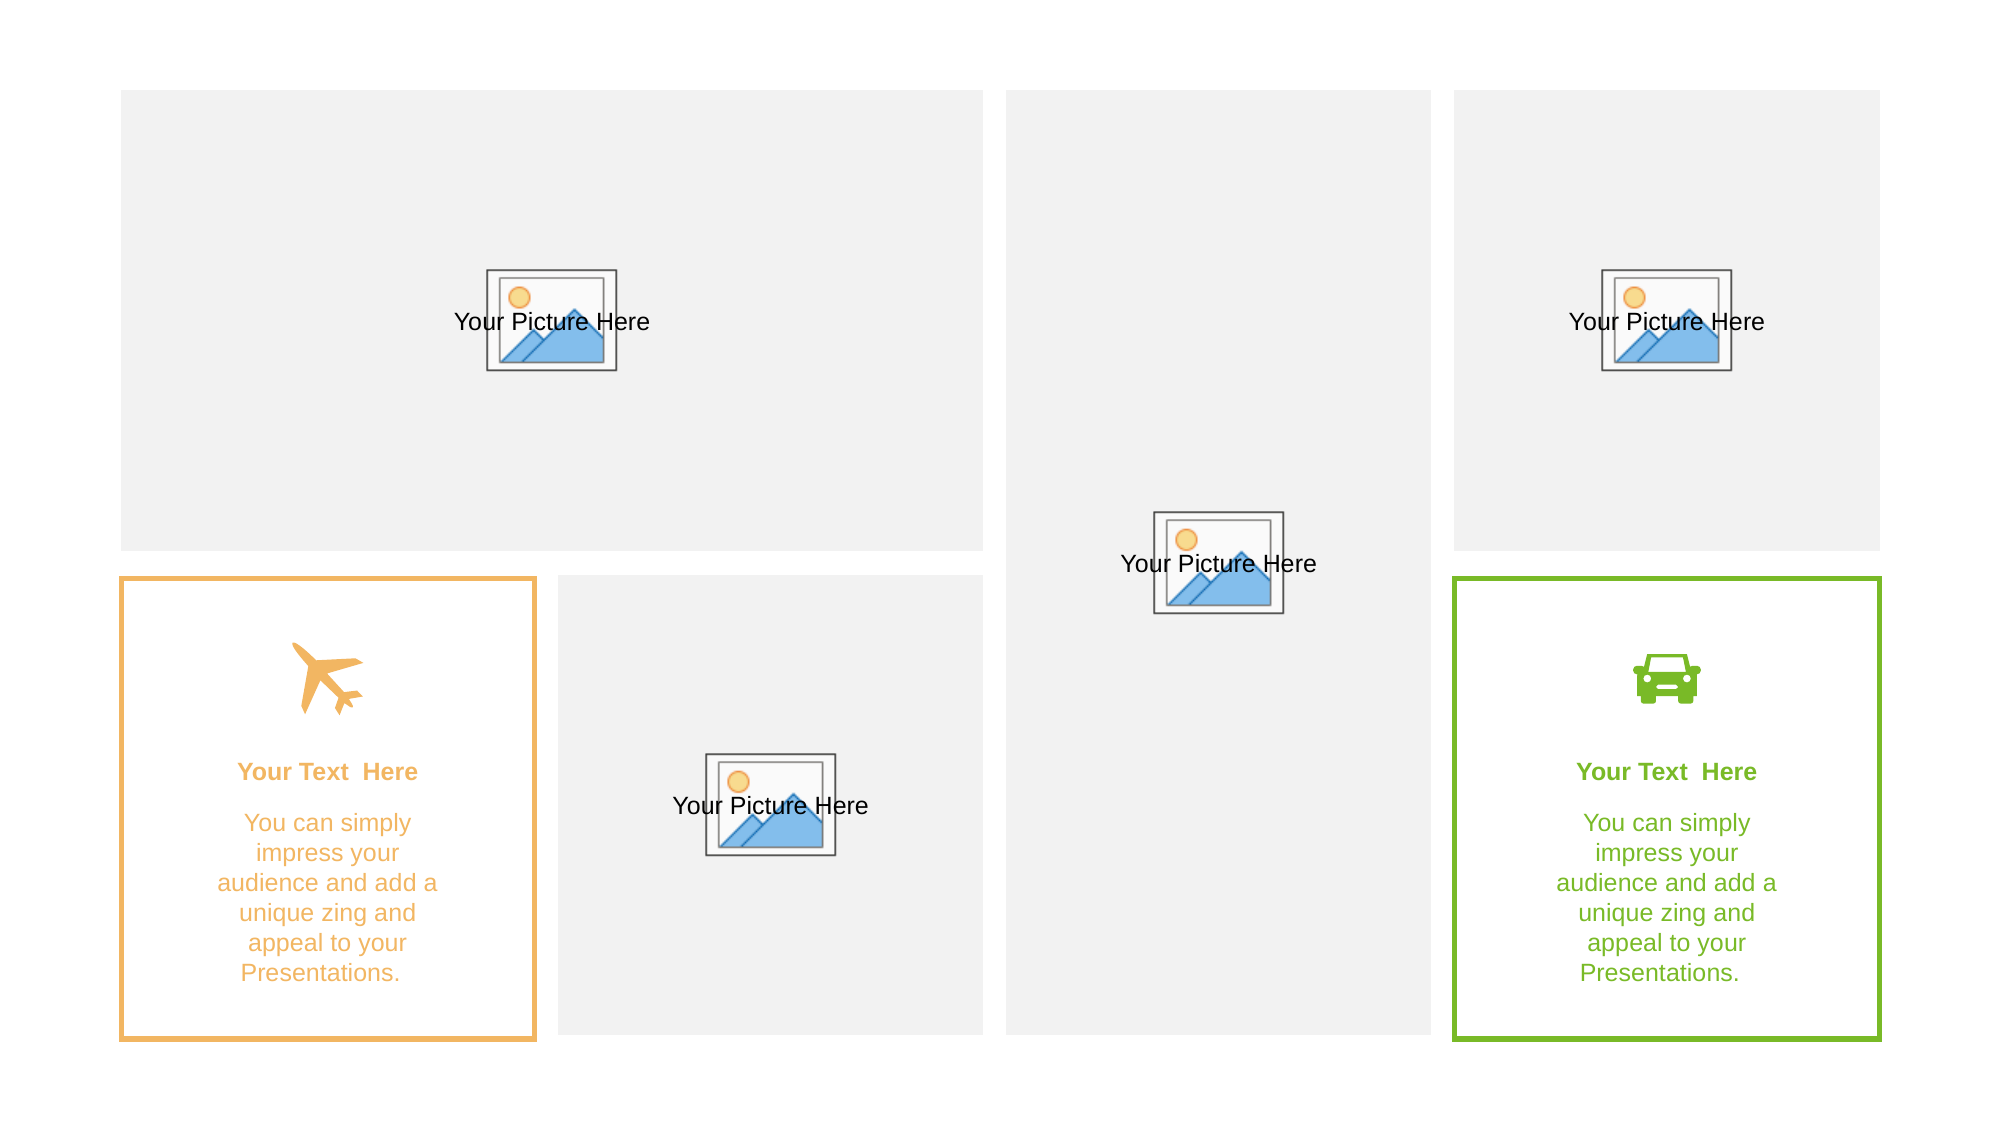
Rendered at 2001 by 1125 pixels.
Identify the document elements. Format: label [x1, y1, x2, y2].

picture [1454, 90, 1880, 551]
text_box [1453, 577, 1881, 1040]
picture [121, 90, 984, 551]
text_box [191, 747, 464, 997]
text_box [291, 641, 366, 718]
text_box [1530, 747, 1804, 997]
text_box [120, 577, 535, 1040]
picture [558, 574, 984, 1036]
text_box [1632, 653, 1702, 705]
picture [1006, 90, 1432, 1036]
